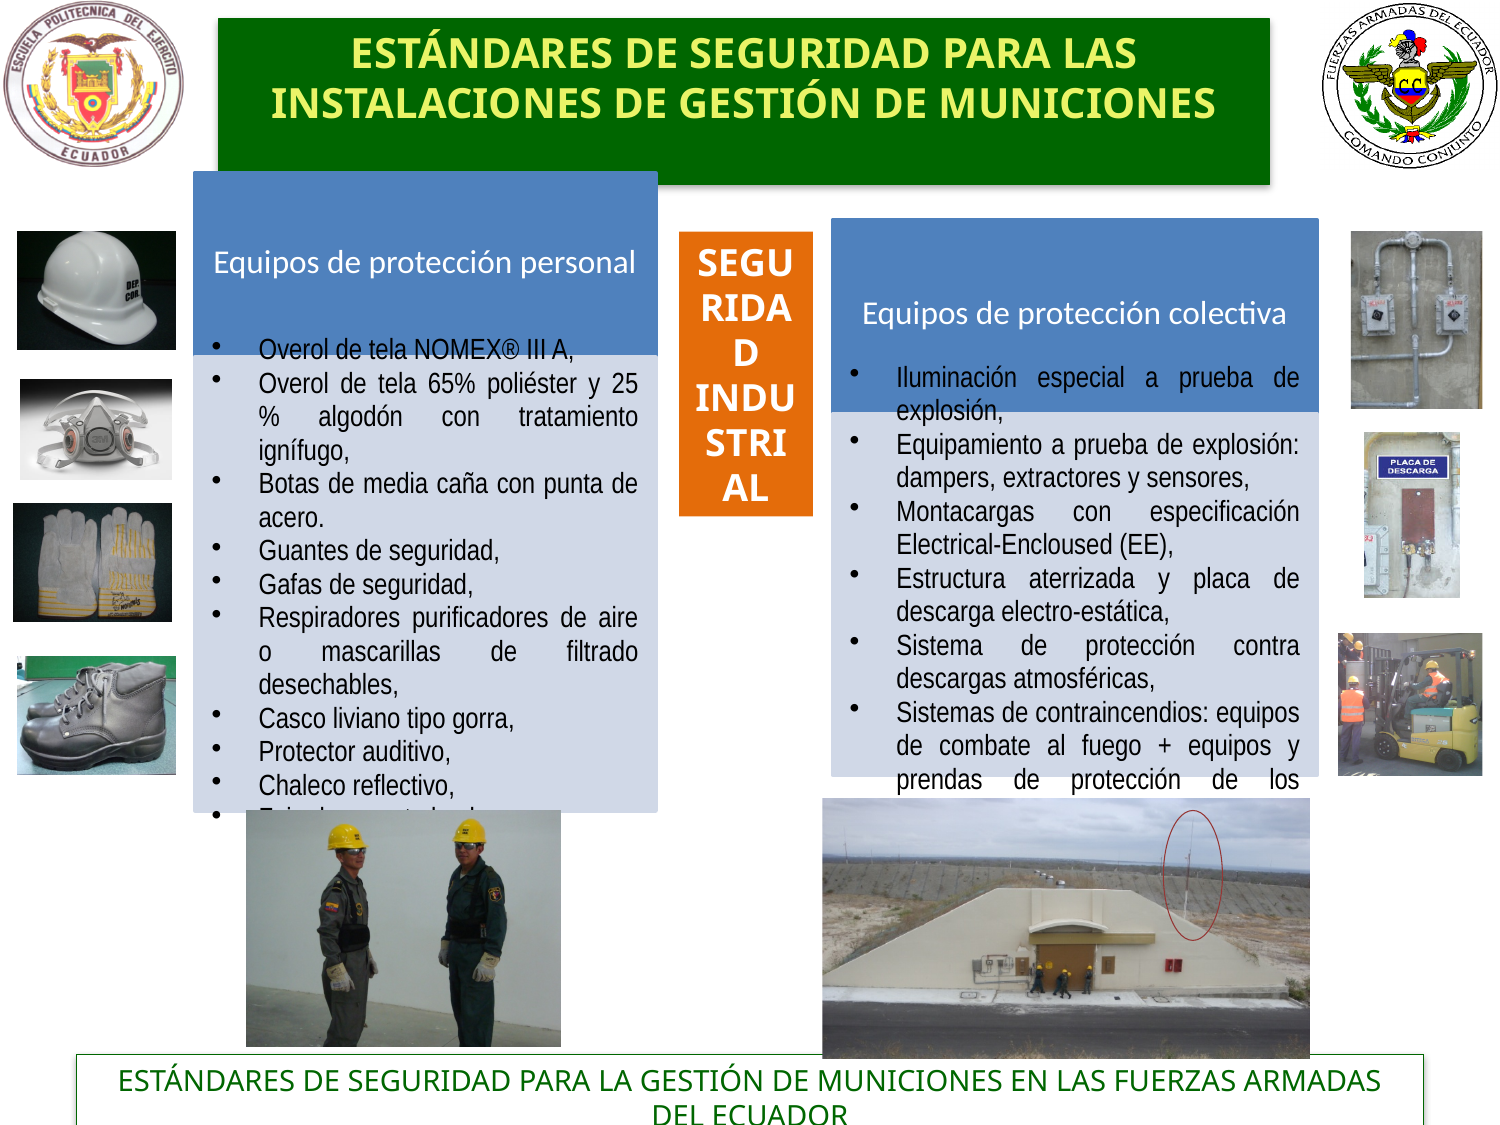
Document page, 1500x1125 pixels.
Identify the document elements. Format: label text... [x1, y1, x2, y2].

picture [1350, 231, 1483, 410]
picture [1363, 432, 1461, 599]
picture [17, 231, 176, 350]
text_box ESTÁNDARES DE SEGURIDAD PARA LAS INSTALACIONES DE GESTIÓN DE MUNICIONES [218, 18, 1270, 185]
picture [1337, 633, 1483, 776]
picture [17, 656, 176, 776]
picture [245, 810, 562, 1047]
picture [13, 503, 172, 622]
text_box SEGURIDAD INDUSTRIAL [679, 231, 813, 517]
picture [822, 798, 1311, 1059]
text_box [832, 219, 1318, 776]
picture [20, 379, 172, 480]
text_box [194, 172, 656, 811]
